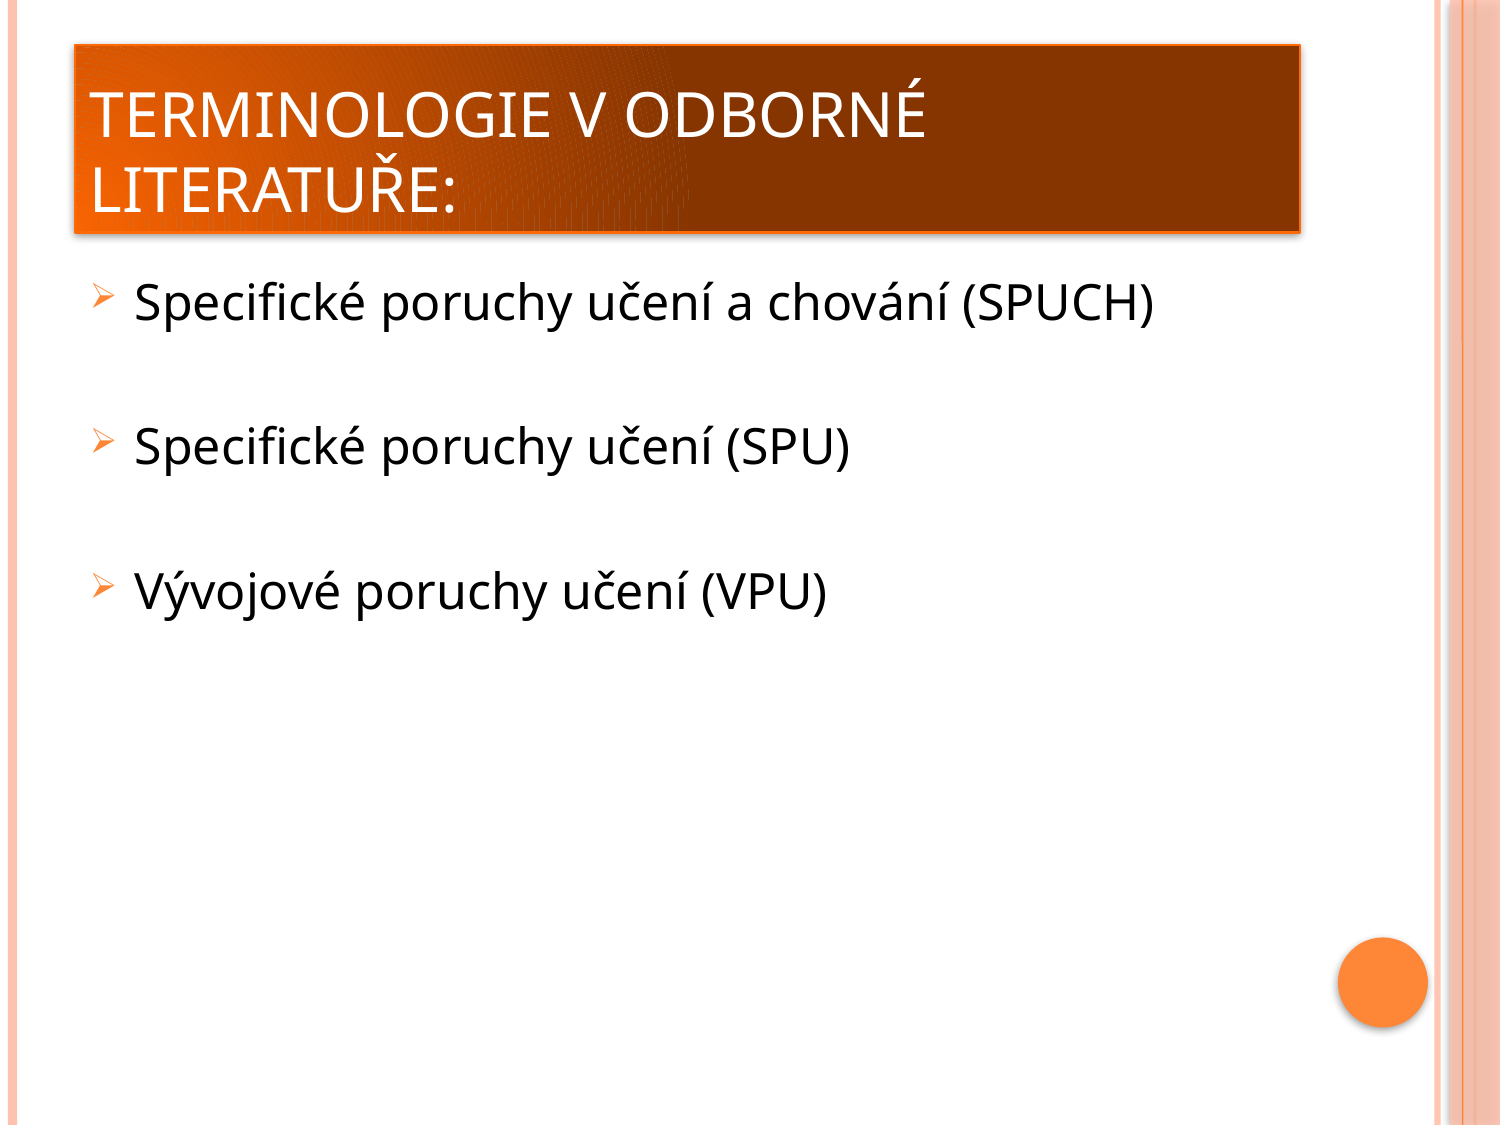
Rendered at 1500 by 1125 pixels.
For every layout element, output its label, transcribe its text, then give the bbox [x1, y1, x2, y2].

list Specifické poruchy učení a chování (SPUCH) Specifické poruchy učení (SPU) Vývojové poruchy učení (VPU) [75, 262, 1300, 1062]
title Terminologie v odborné literatuře: [74, 44, 1301, 234]
